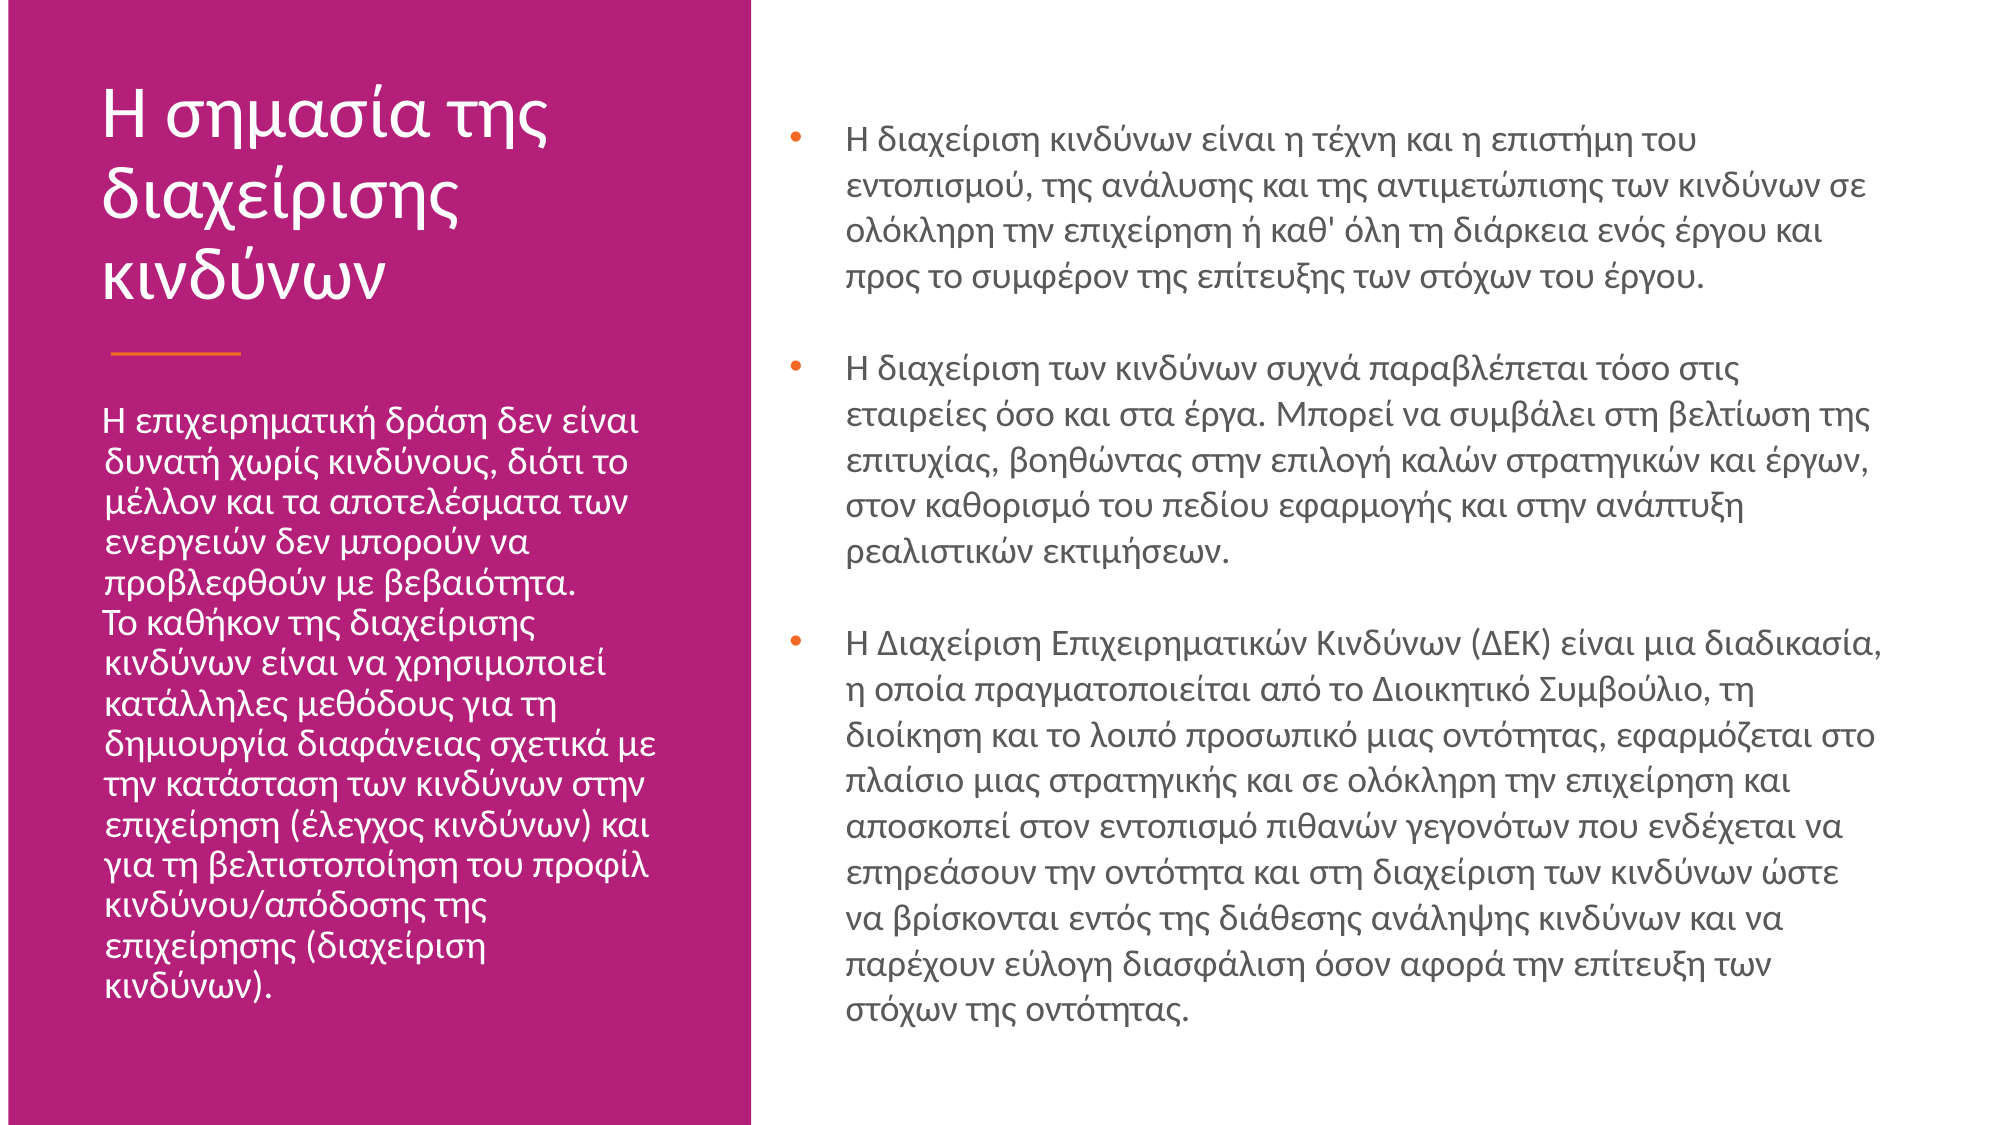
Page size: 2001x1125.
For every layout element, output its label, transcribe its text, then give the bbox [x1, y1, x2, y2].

text_box [110, 351, 242, 357]
text_box Η διαχείριση κινδύνων είναι η τέχνη και η επιστήμη του εντοπισμού, της ανάλυσης και της αντιμετώπισης των κινδύνων σε ολόκληρη την επιχείρηση ή καθ' όλη τη διάρκεια ενός έργου και προς το συμφέρον της επίτευξης των στόχων του έργου. Η διαχείριση των κινδύνων συχνά παραβλέπεται τόσο στις εταιρείες όσο και στα έργα. Μπορεί να συμβάλει στη βελτίωση της επιτυχίας, βοηθώντας στην επιλογή καλών στρατηγικών και έργων, στον καθορισμό του πεδίου εφαρμογής και στην ανάπτυξη ρεαλιστικών εκτιμήσεων. Η Διαχείριση Επιχειρηματικών Κινδύνων (ΔΕΚ) είναι μια διαδικασία, η οποία πραγματοποιείται από το Διοικητικό Συμβούλιο, τη διοίκηση και το λοιπό προσωπικό μιας οντότητας, εφαρμόζεται στο πλαίσιο μιας στρατηγικής και σε ολόκληρη την επιχείρηση και αποσκοπεί στον εντοπισμό πιθανών γεγονότων που ενδέχεται να επηρεάσουν την οντότητα και στη διαχείριση των κινδύνων ώστε να βρίσκονται εντός της διάθεσης ανάληψης κινδύνων και να παρέχουν εύλογη διασφάλιση όσον αφορά την επίτευξη των στόχων της οντότητας. [783, 110, 1889, 1124]
list Η επιχειρηματική δράση δεν είναι δυνατή χωρίς κινδύνους, διότι το μέλλον και τα αποτελέσματα των ενεργειών δεν μπορούν να προβλεφθούν με βεβαιότητα. Το καθήκον της διαχείρισης κινδύνων είναι να χρησιμοποιεί κατάλληλες μεθόδους για τη δημιουργία διαφάνειας σχετικά με την κατάσταση των κινδύνων στην επιχείρηση (έλεγχος κινδύνων) και για τη βελτιστοποίηση του προφίλ κινδύνου/απόδοσης της επιχείρησης (διαχείριση κινδύνων). [86, 393, 673, 1060]
text_box [7, 0, 752, 1125]
list Η σημασία της διαχείρισης κινδύνων [86, 65, 673, 333]
